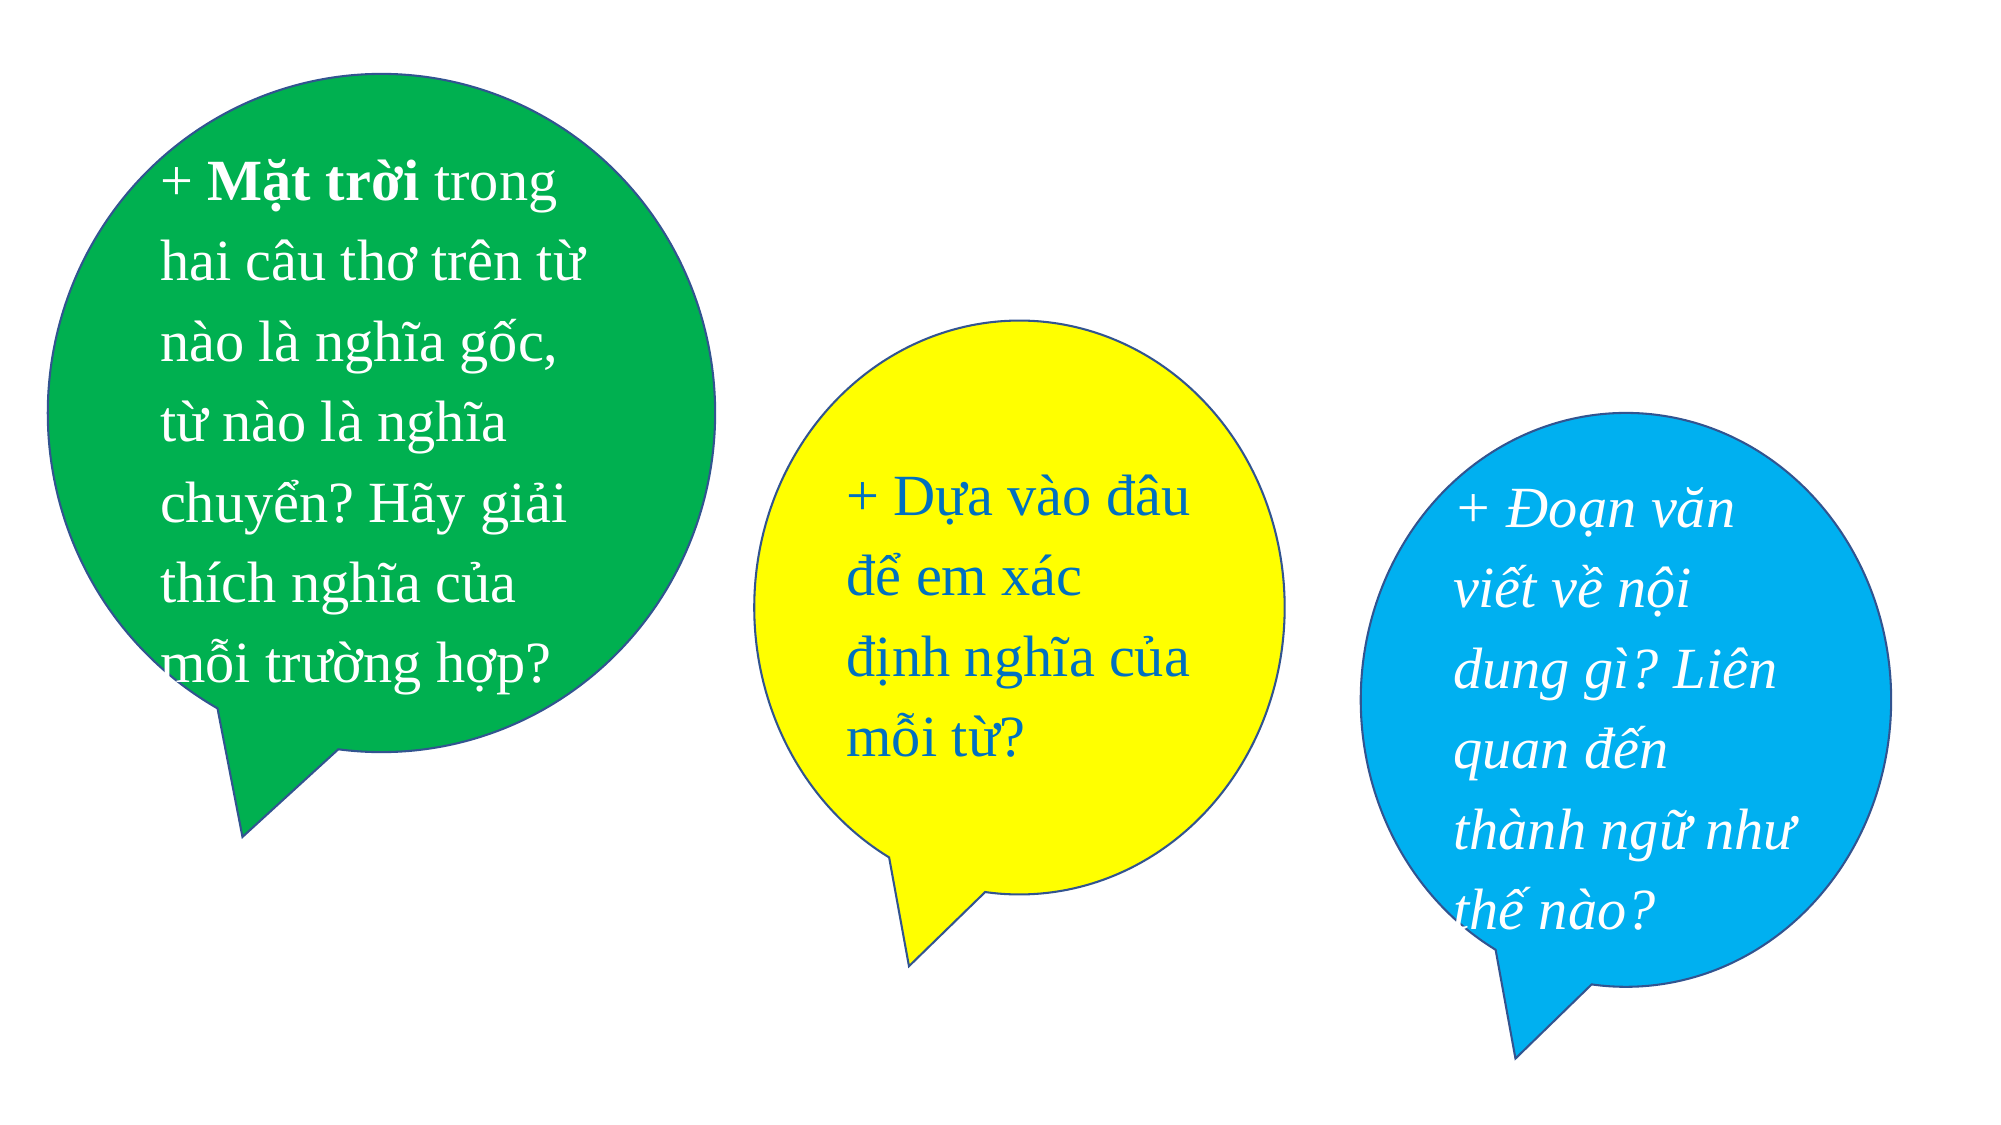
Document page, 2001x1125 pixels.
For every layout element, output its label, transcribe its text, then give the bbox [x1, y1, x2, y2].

text_box + Mặt trời trong hai câu thơ trên từ nào là nghĩa gốc, từ nào là nghĩa chuyển? Hãy giải thích nghĩa của mỗi trường hợp? [46, 72, 717, 839]
text_box + Dựa vào đâu để em xác định nghĩa của mỗi từ? [753, 319, 1286, 969]
text_box + Đoạn văn viết về nội dung gì? Liên quan đến thành ngữ như thế nào? [1359, 411, 1893, 1061]
